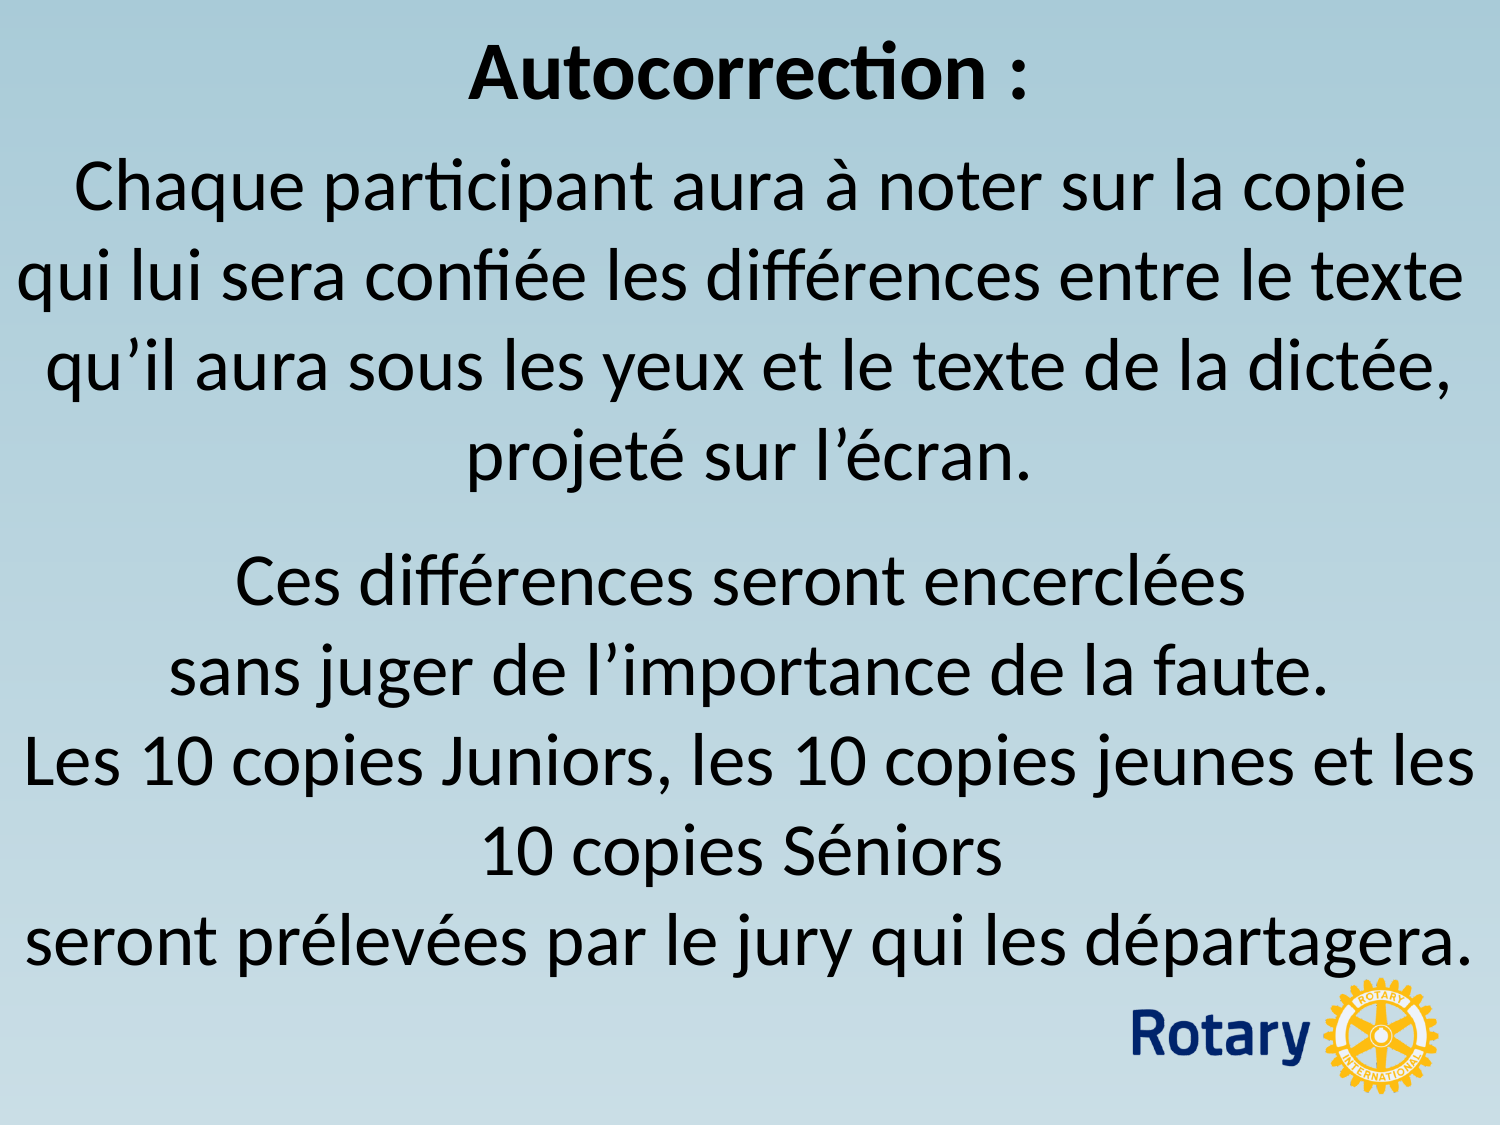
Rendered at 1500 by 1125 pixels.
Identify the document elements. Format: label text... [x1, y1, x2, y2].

picture [1127, 975, 1442, 1096]
text_box Autocorrection : Chaque participant aura à noter sur la copie qui lui sera confiée les différences entre le texte qu’il aura sous les yeux et le texte de la dictée, projeté sur l’écran. Ces différences seront encerclées sans juger de l’importance de la faute. Les 10 copies Juniors, les 10 copies jeunes et les 10 copies Séniors seront prélevées par le jury qui les départagera. [0, 8, 1500, 988]
